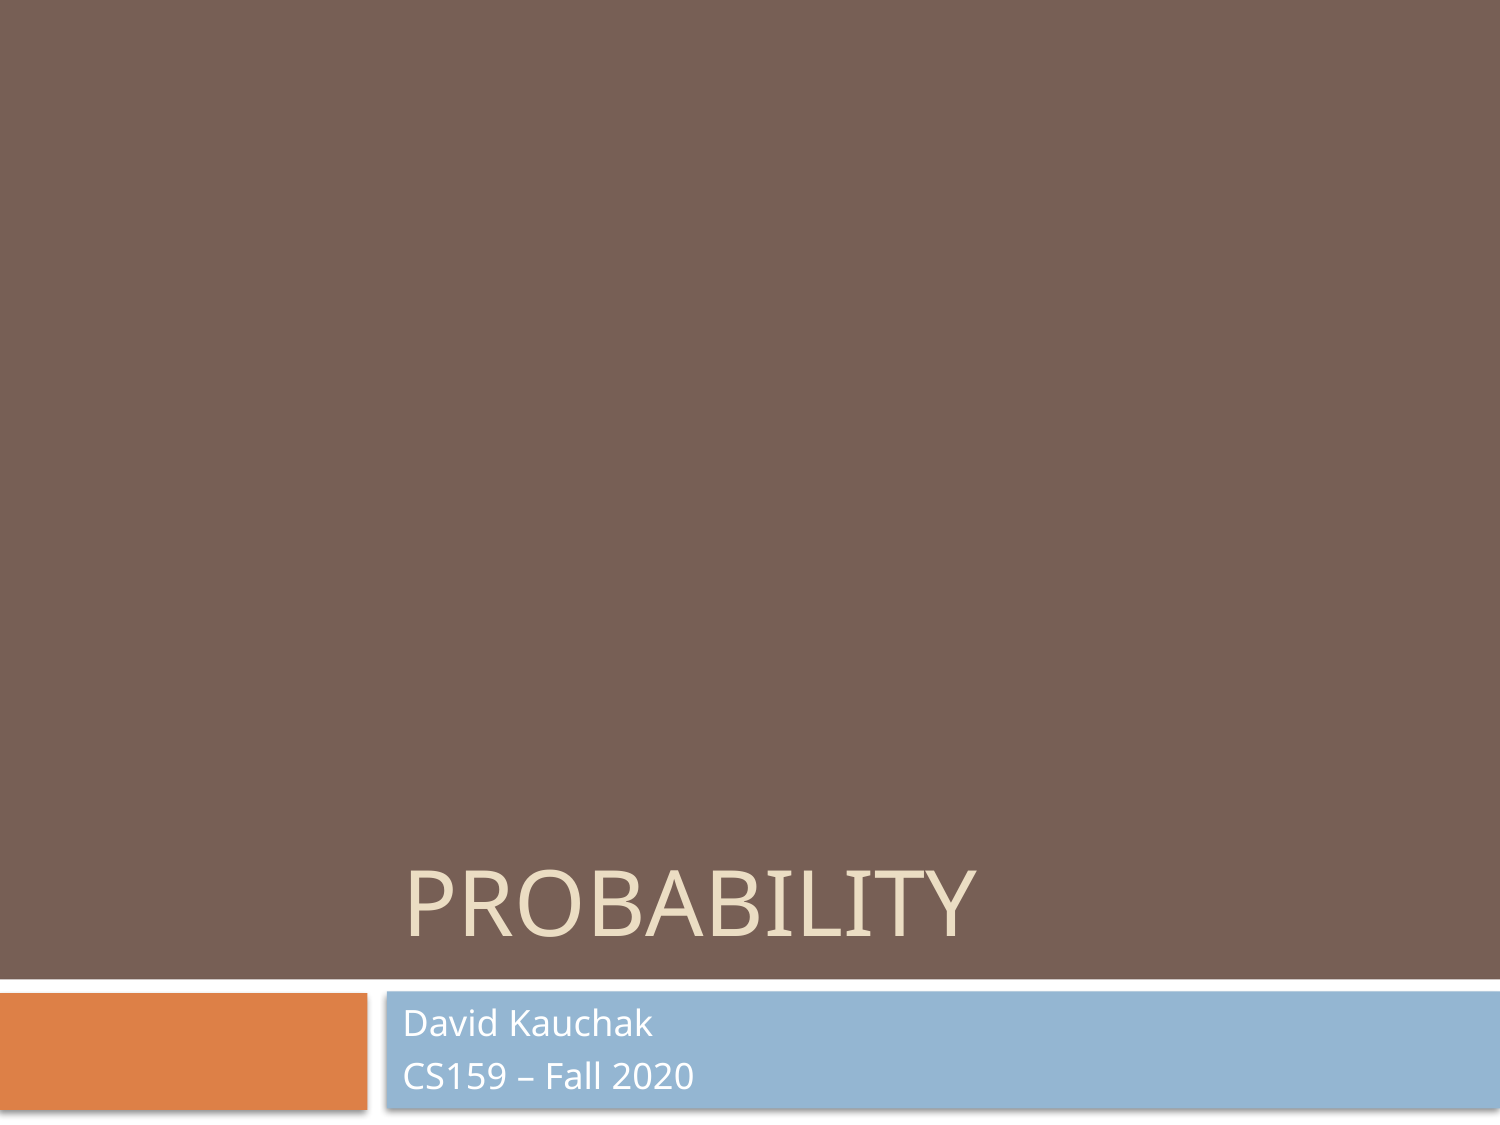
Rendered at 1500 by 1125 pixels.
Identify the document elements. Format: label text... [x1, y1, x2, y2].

title Probability [387, 662, 1450, 963]
subtitle David Kauchak CS159 – Fall 2020 [387, 992, 1488, 1105]
